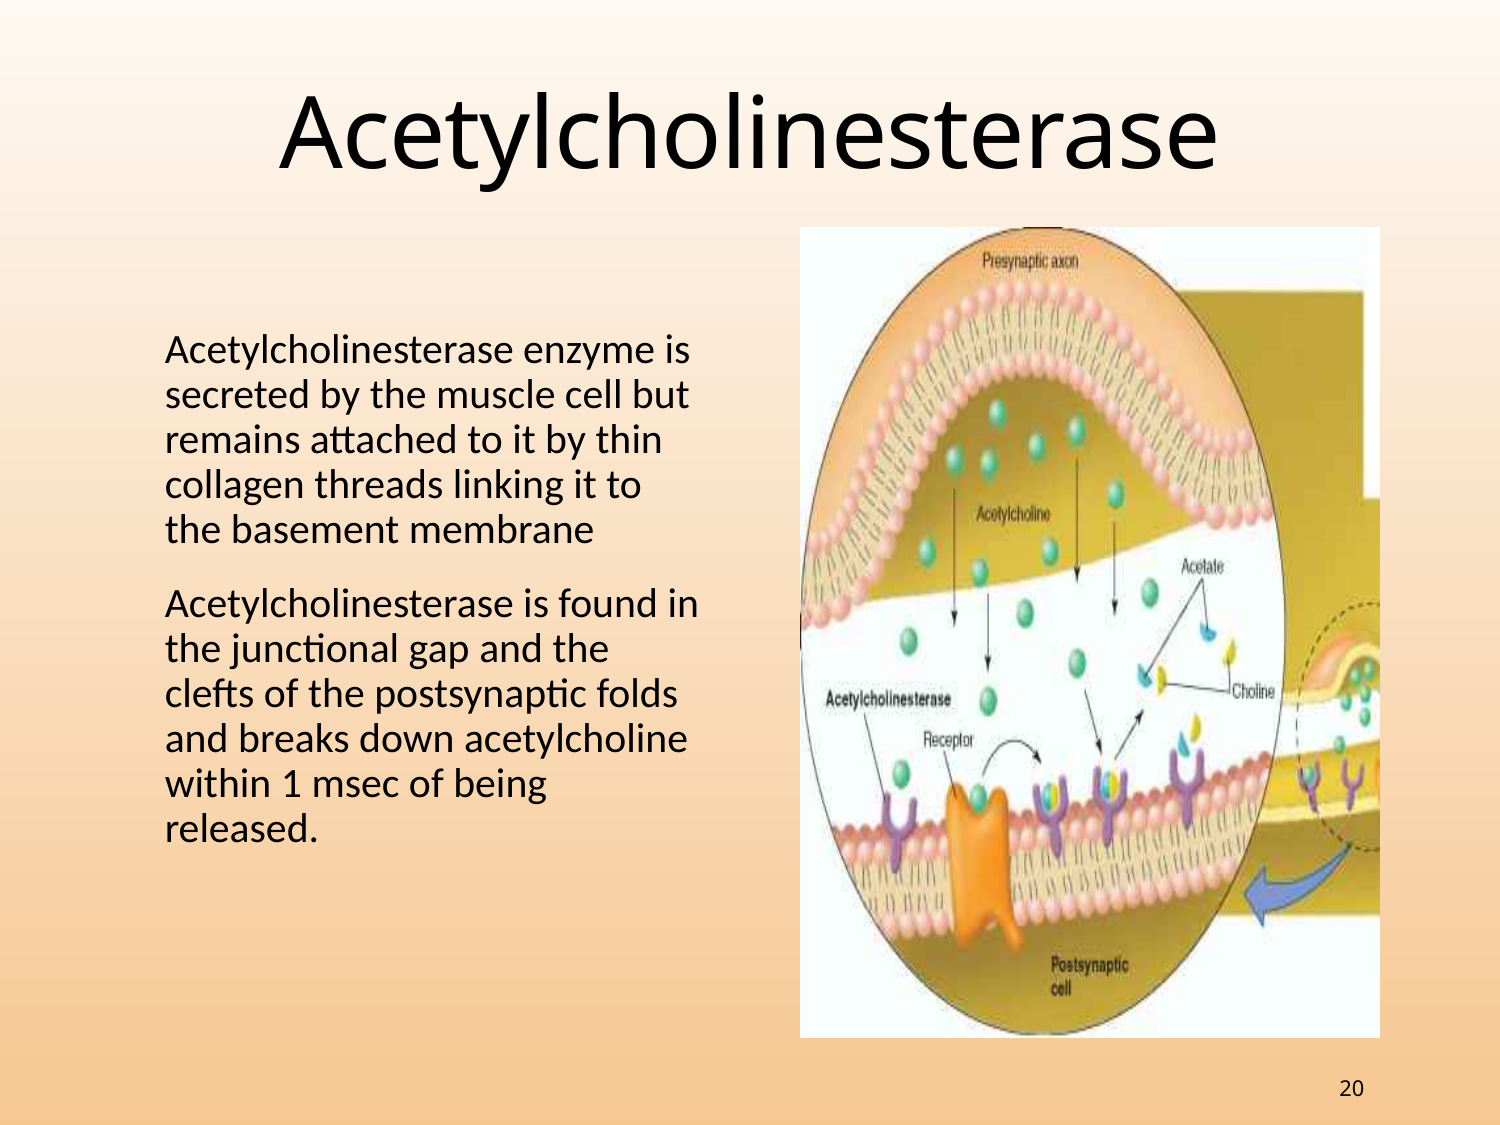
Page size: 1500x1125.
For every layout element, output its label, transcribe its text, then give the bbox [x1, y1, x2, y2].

picture [799, 226, 1380, 1038]
title Acetylcholinesterase [131, 71, 1369, 197]
list Acetylcholinesterase enzyme is secreted by the muscle cell but remains attached to it by thin collagen threads linking it to the basement membrane Acetylcholinesterase is found in the junctional gap and the clefts of the postsynaptic folds and breaks down acetylcholine within 1 msec of being released. [150, 319, 700, 945]
slide_number 20 [1217, 1059, 1380, 1120]
